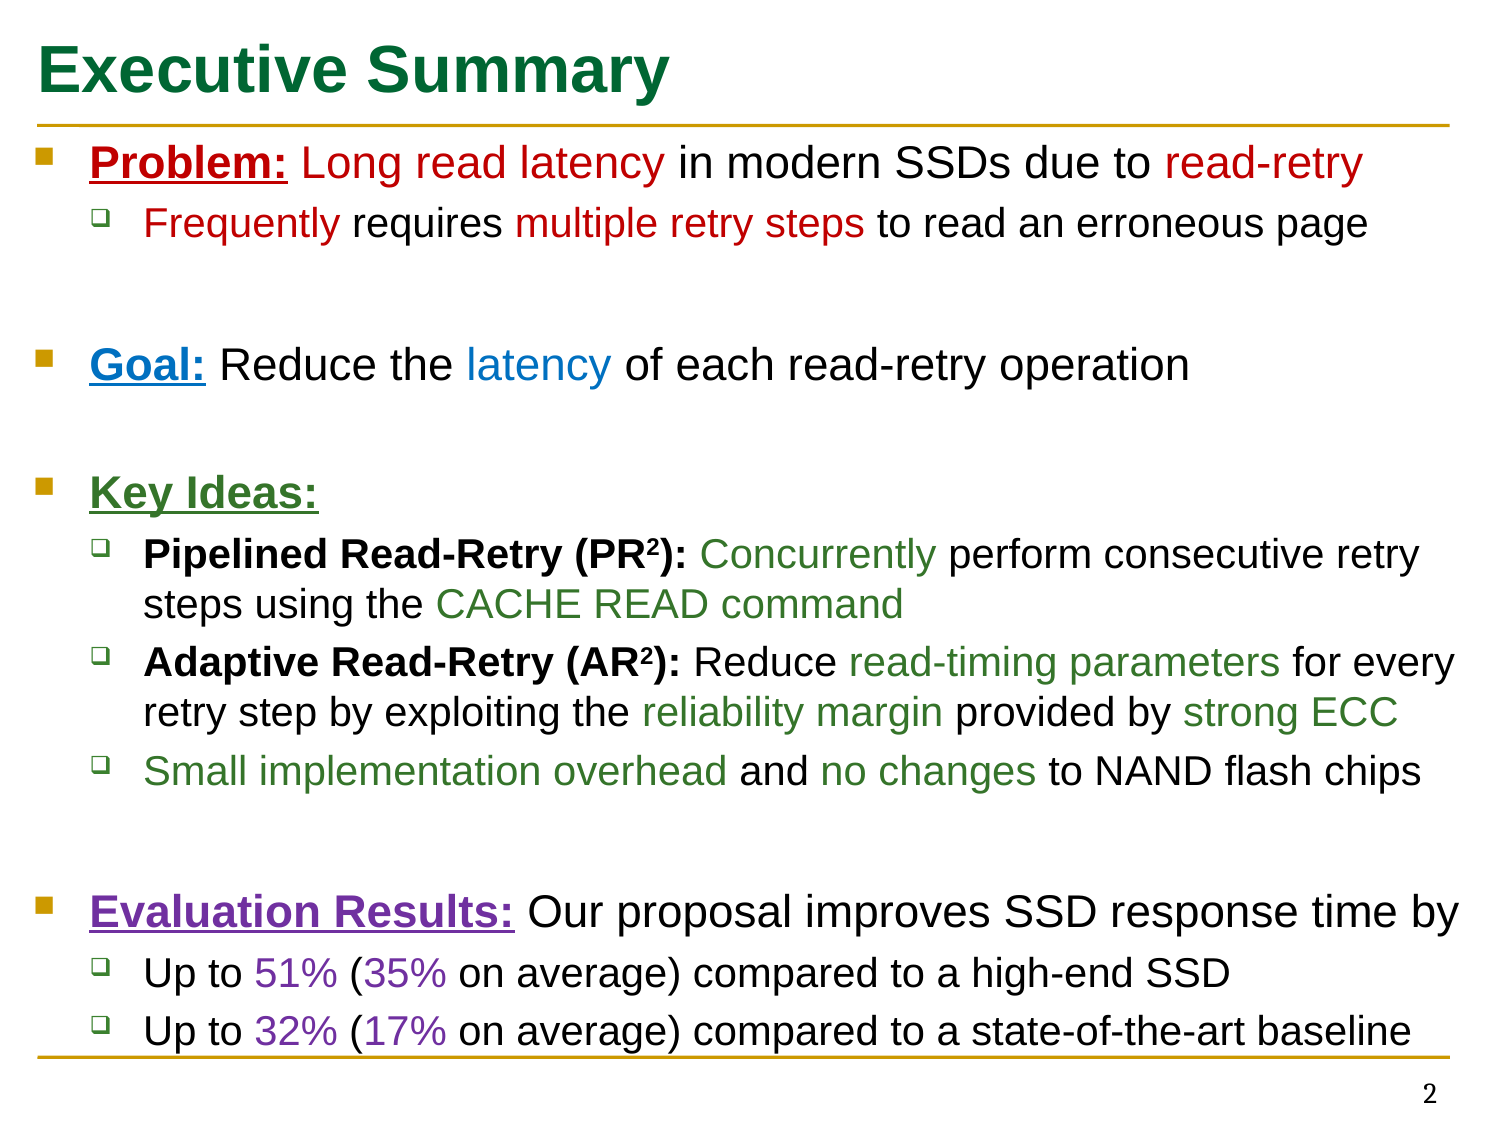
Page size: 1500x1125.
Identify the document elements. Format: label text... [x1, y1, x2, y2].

title Executive Summary [37, 6, 1451, 125]
slide_number 2 [1101, 1066, 1453, 1118]
list Problem: Long read latency in modern SSDs due to read-retry Frequently requires multiple retry steps to read an erroneous page Goal: Reduce the latency of each read-retry operation Key Ideas: Pipelined Read-Retry (PR2): Concurrently perform consecutive retry steps using the CACHE READ command Adaptive Read-Retry (AR2): Reduce read-timing parameters for every retry step by exploiting the reliability margin provided by strong ECC Small implementation overhead and no changes to NAND flash chips Evaluation Results: Our proposal improves SSD response time by Up to 51% (35% on average) compared to a high-end SSD Up to 32% (17% on average) compared to a state-of-the-art baseline [32, 125, 1468, 1058]
